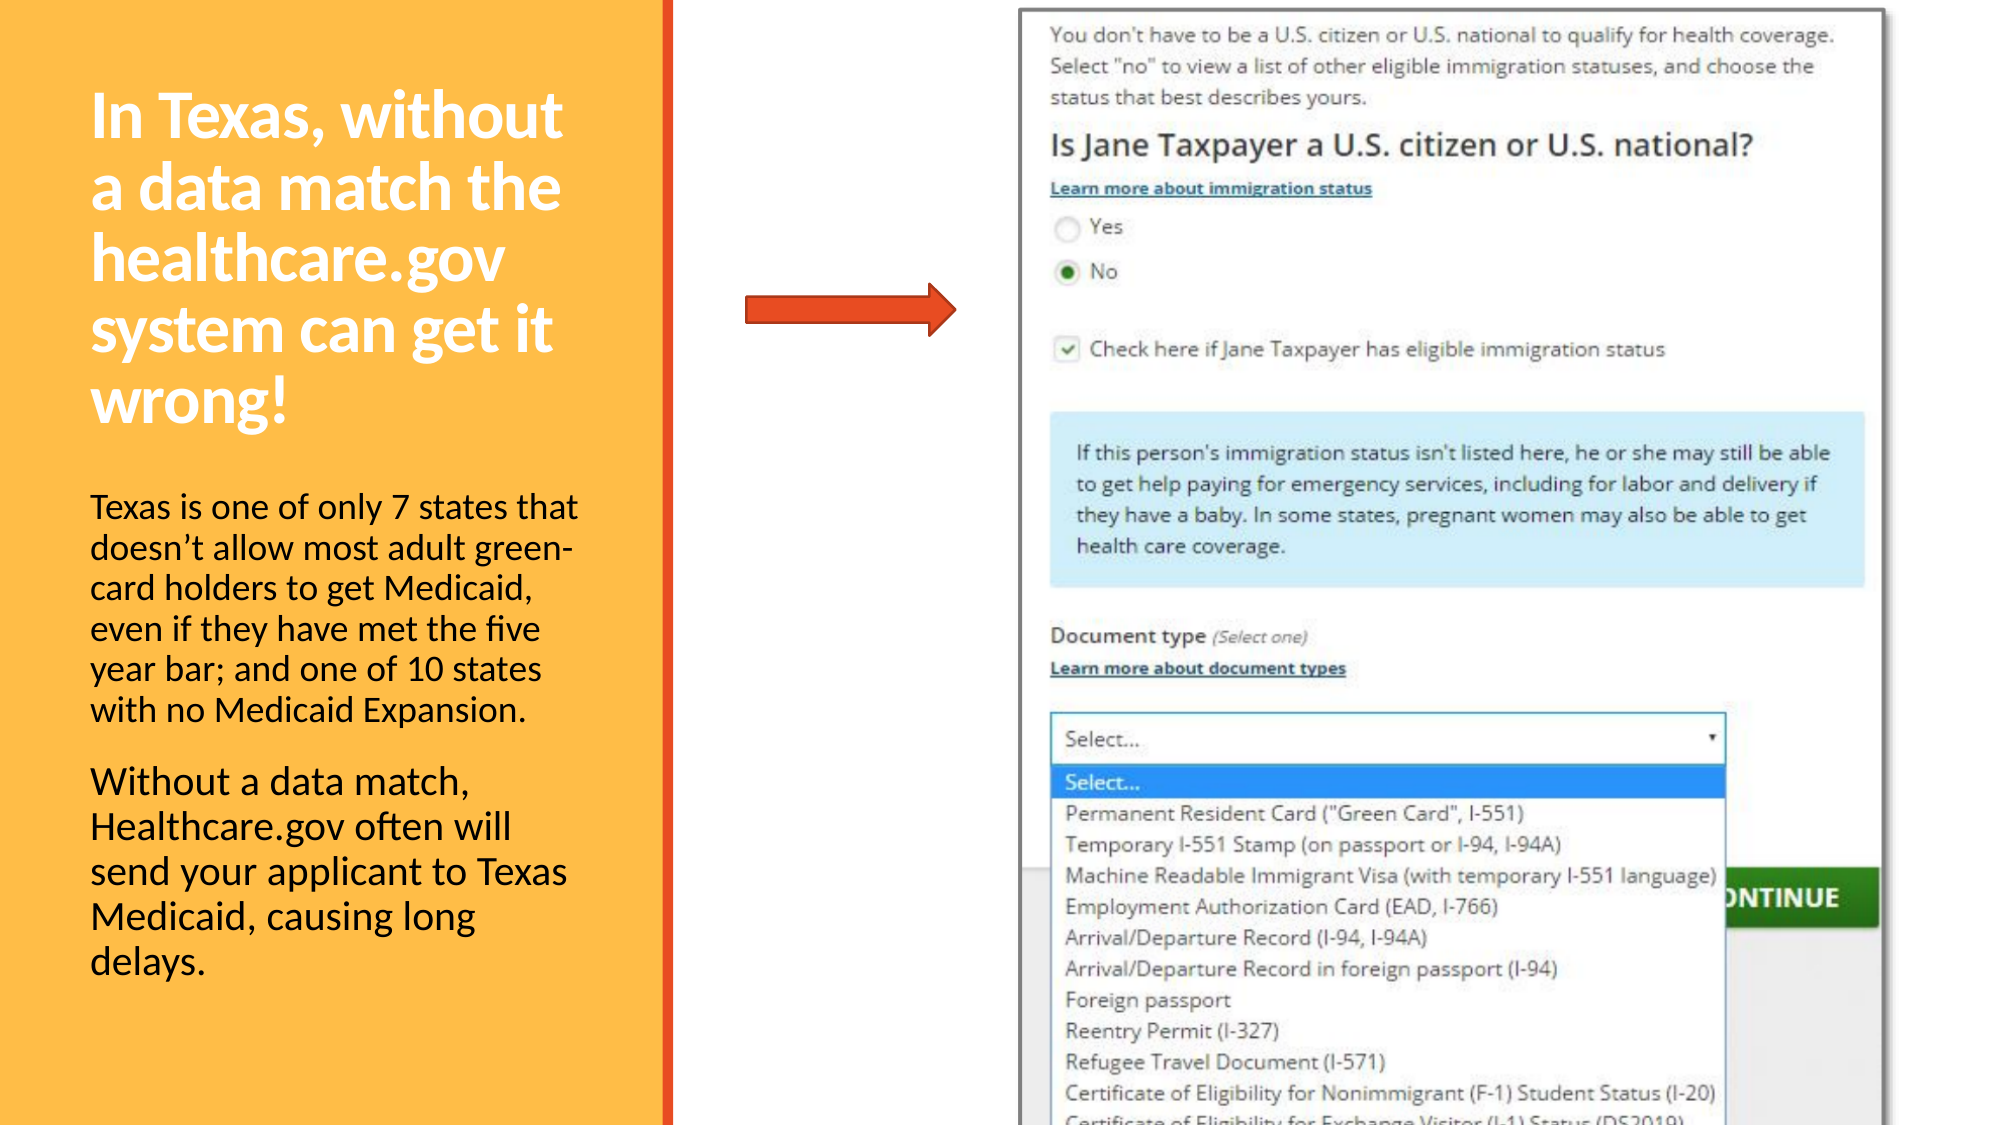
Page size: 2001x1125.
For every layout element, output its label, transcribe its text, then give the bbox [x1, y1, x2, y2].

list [1010, 0, 1926, 1125]
list Texas is one of only 7 states that doesn’t allow most adult green-card holders to get Medicaid, even if they have met the five year bar; and one of 10 states with no Medicaid Expansion. Without a data match, Healthcare.gov often will send your applicant to Texas Medicaid, causing long delays. [75, 479, 600, 1035]
text_box [745, 282, 957, 337]
title In Texas, without a data match the healthcare.gov system can get it wrong! [75, 70, 600, 446]
